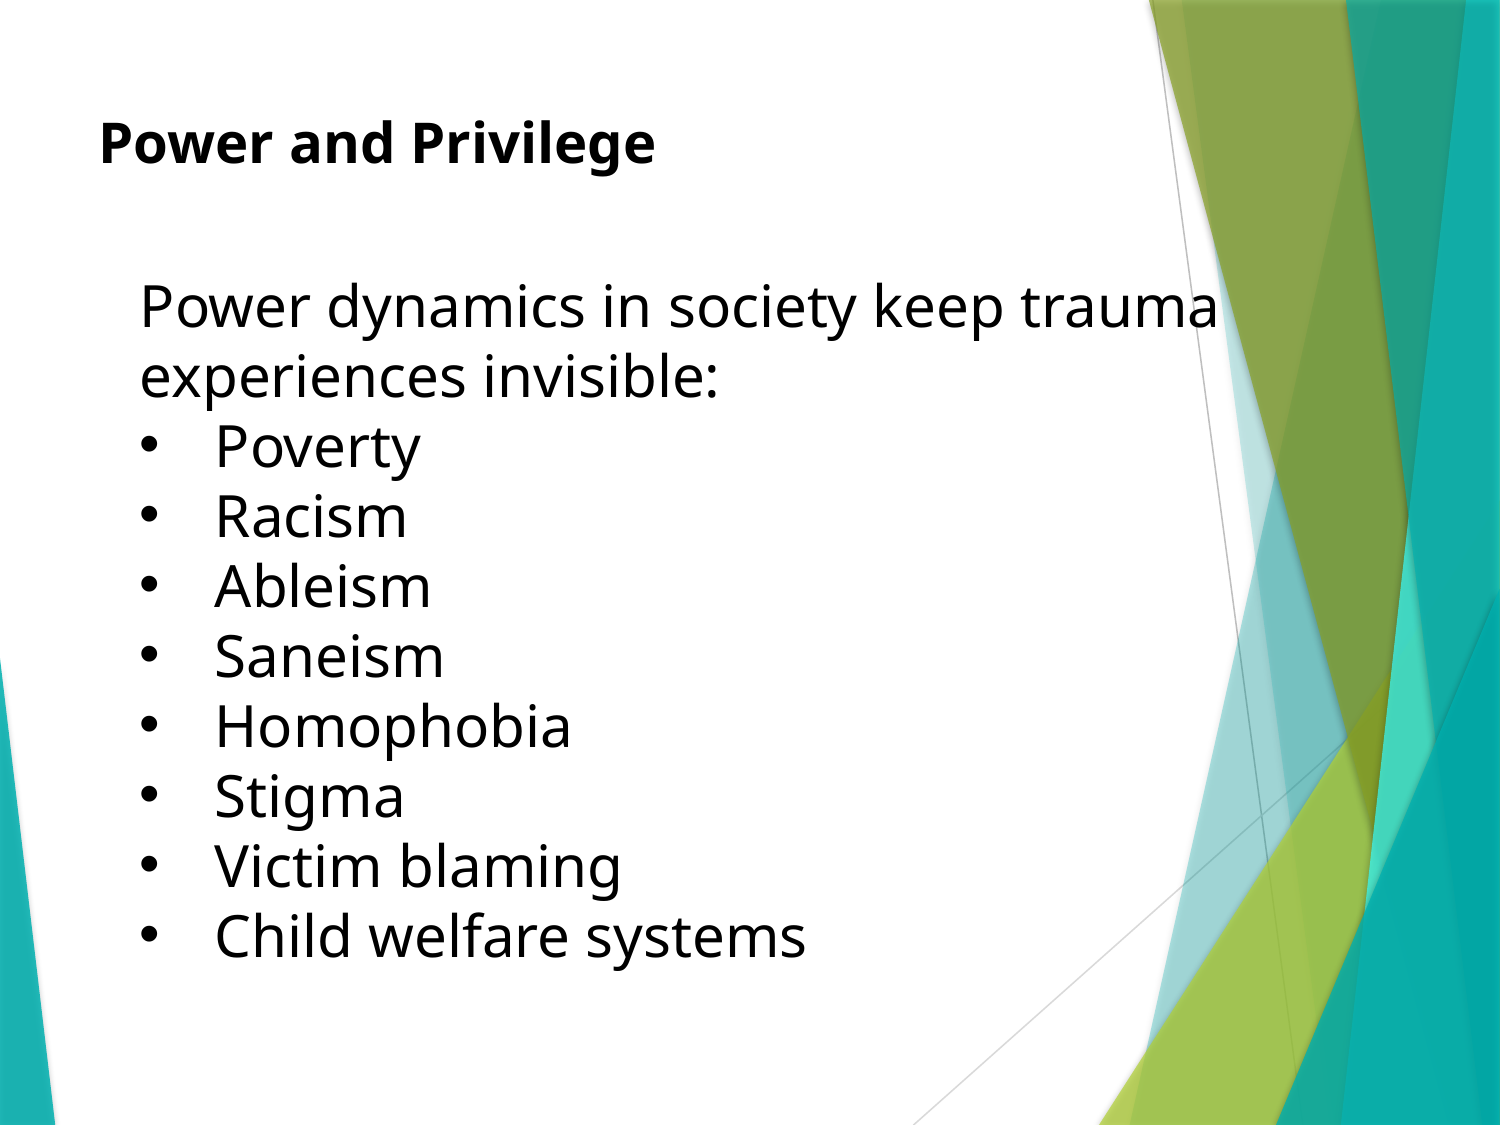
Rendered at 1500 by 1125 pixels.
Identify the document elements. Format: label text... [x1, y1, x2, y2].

title Power and Privilege [83, 99, 1141, 317]
text_box Power dynamics in society keep trauma experiences invisible: Poverty Racism Ableism Saneism Homophobia Stigma Victim blaming Child welfare systems [124, 261, 1400, 977]
